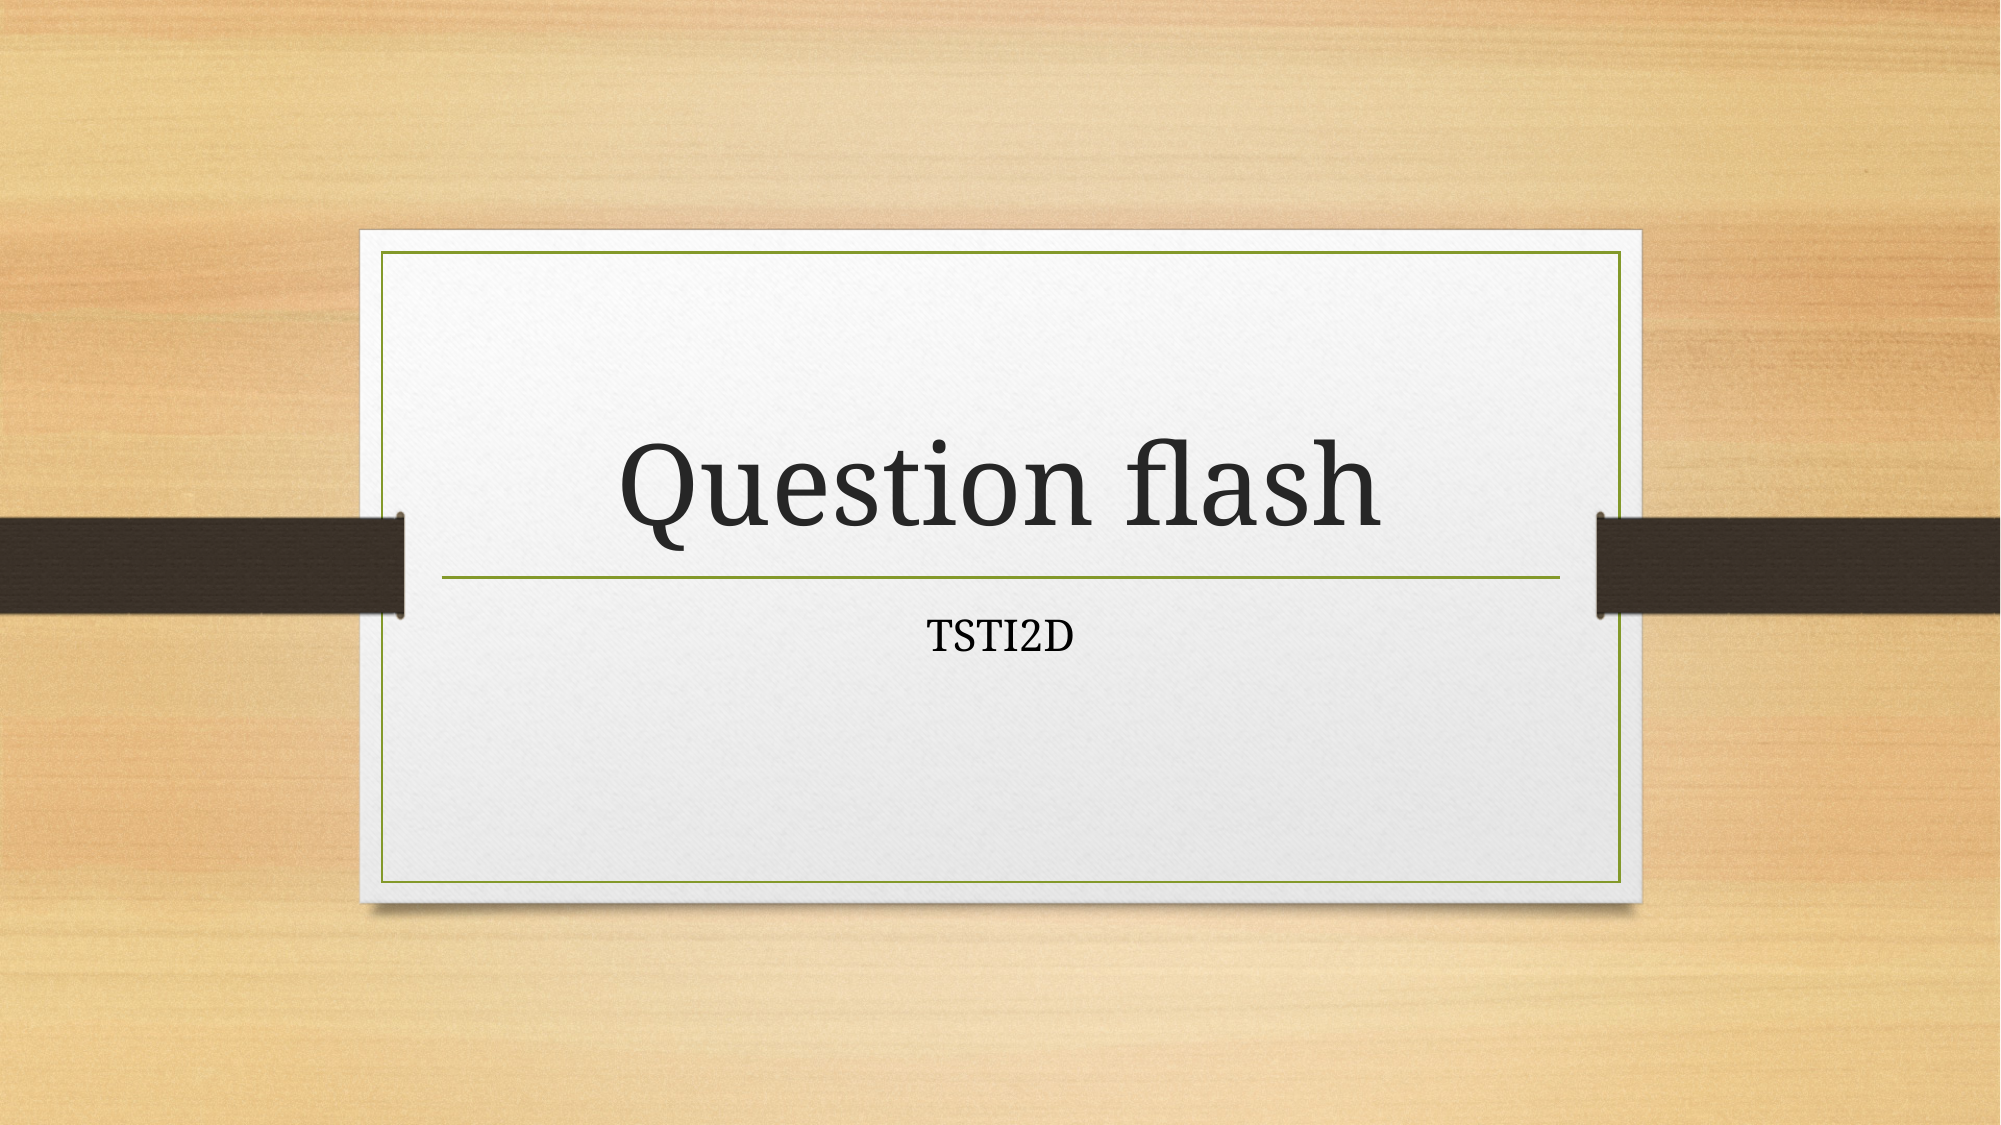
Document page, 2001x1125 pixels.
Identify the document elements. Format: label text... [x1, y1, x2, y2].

subtitle TSTI2D [441, 600, 1560, 817]
title Question flash [441, 306, 1560, 556]
picture [0, 0, 2001, 1125]
